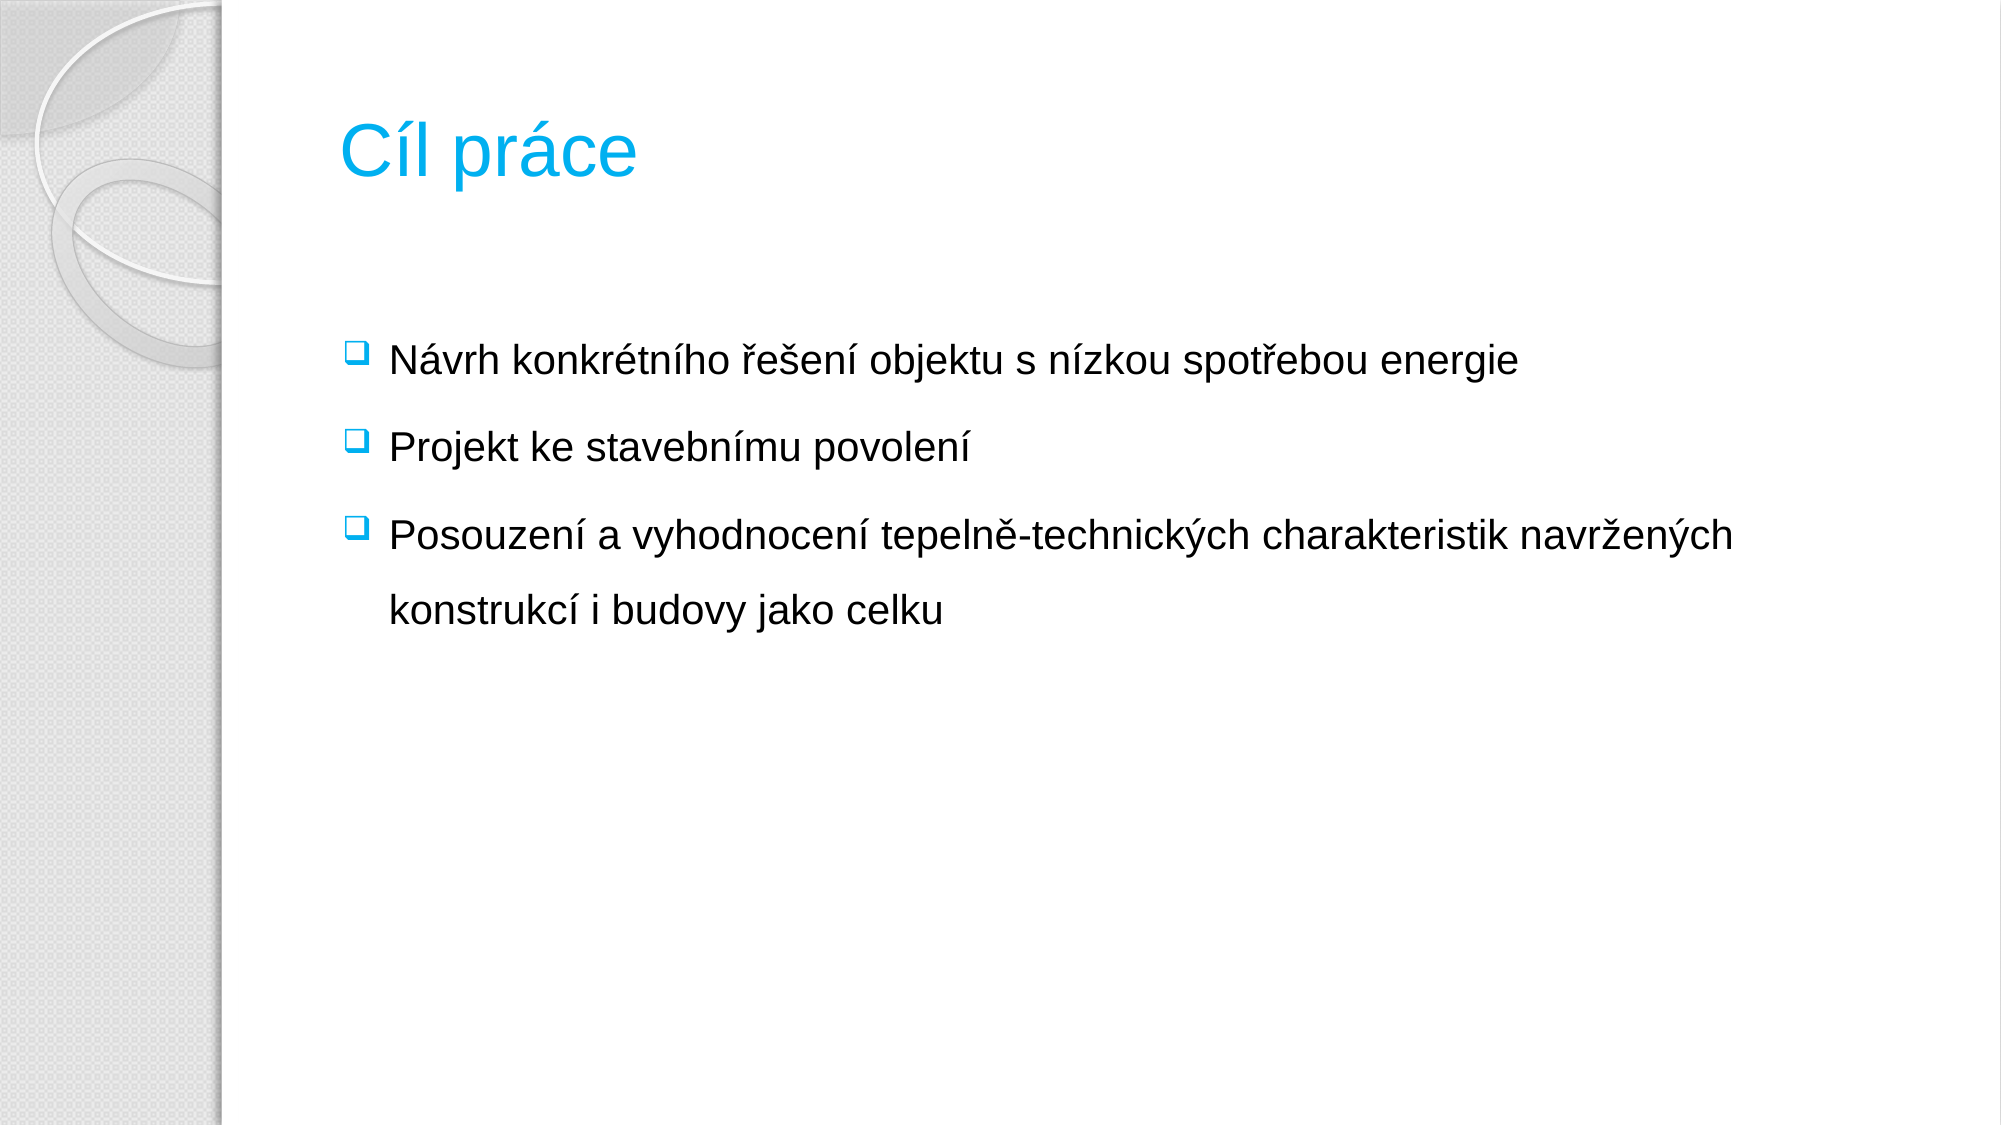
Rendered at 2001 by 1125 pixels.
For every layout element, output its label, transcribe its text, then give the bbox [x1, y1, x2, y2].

title Cíl práce [301, 46, 1942, 234]
list Návrh konkrétního řešení objektu s nízkou spotřebou energie Projekt ke stavebnímu povolení Posouzení a vyhodnocení tepelně-technických charakteristik navržených konstrukcí i budovy jako celku [313, 237, 1926, 1025]
